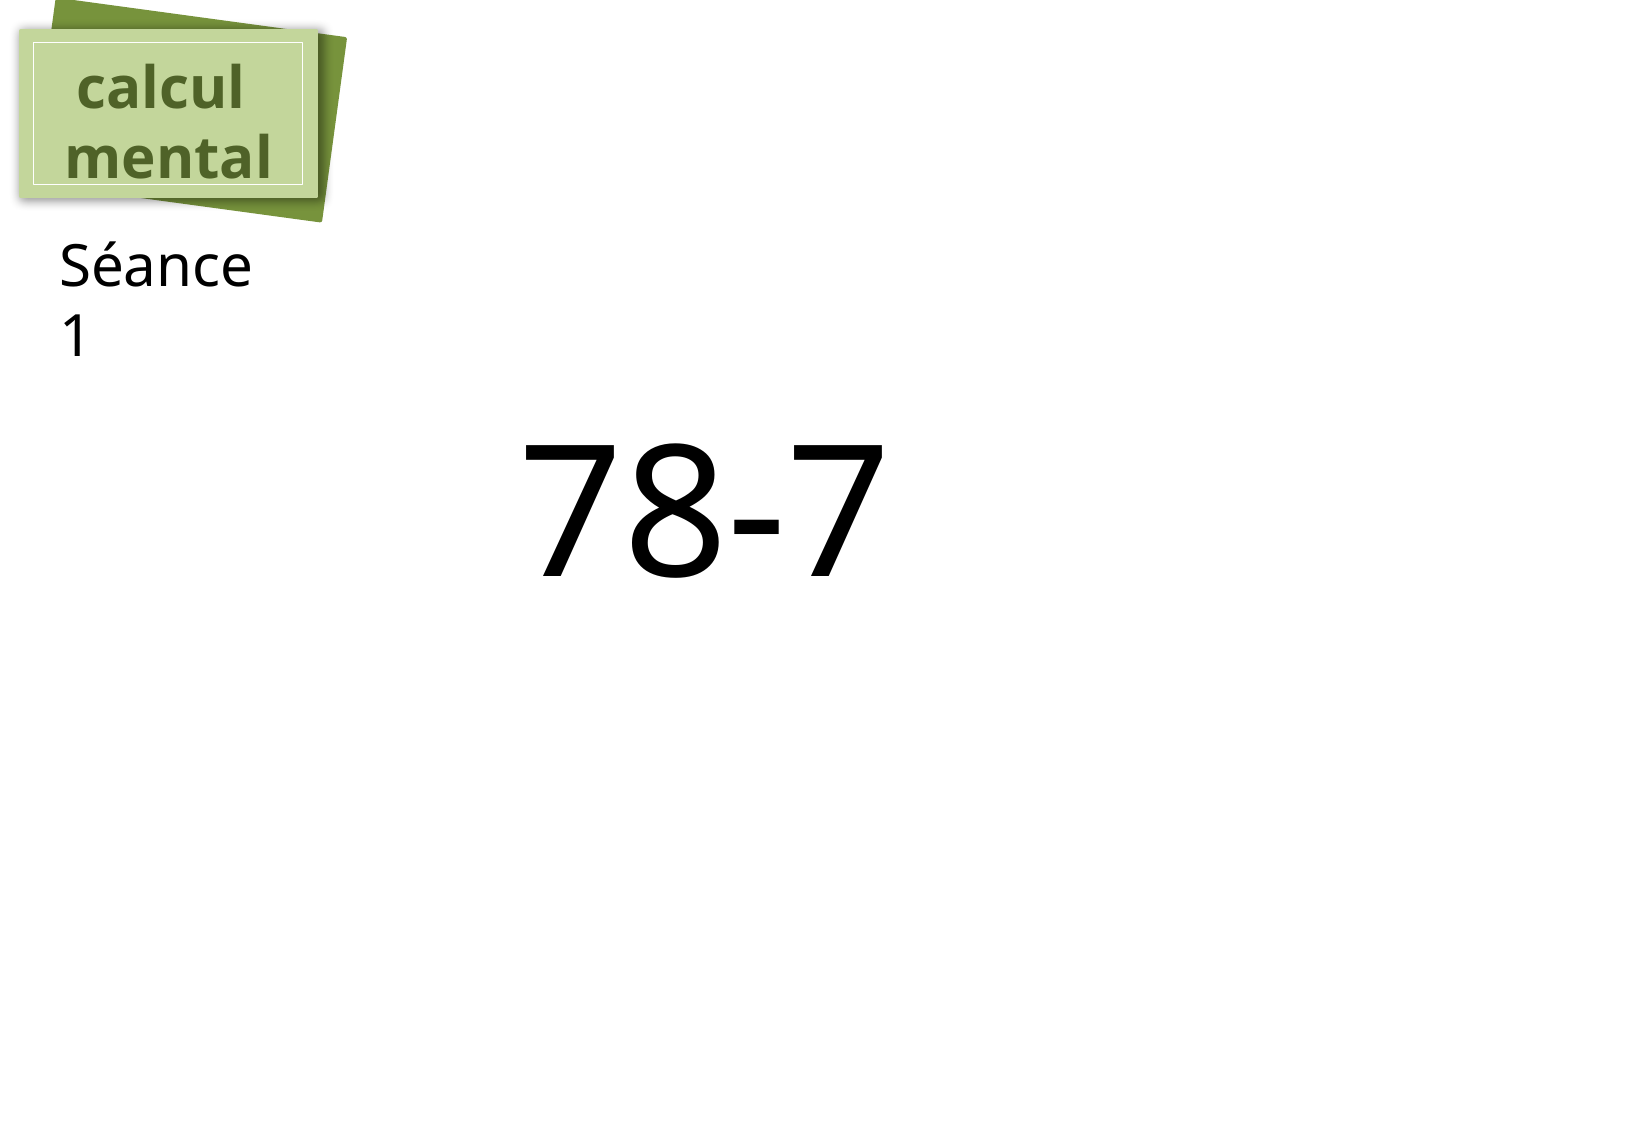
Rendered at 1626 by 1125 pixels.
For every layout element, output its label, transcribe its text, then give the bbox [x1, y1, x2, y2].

text_box Séance 1 [44, 220, 317, 376]
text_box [20, 18, 334, 202]
text_box 78-7 [503, 385, 907, 620]
